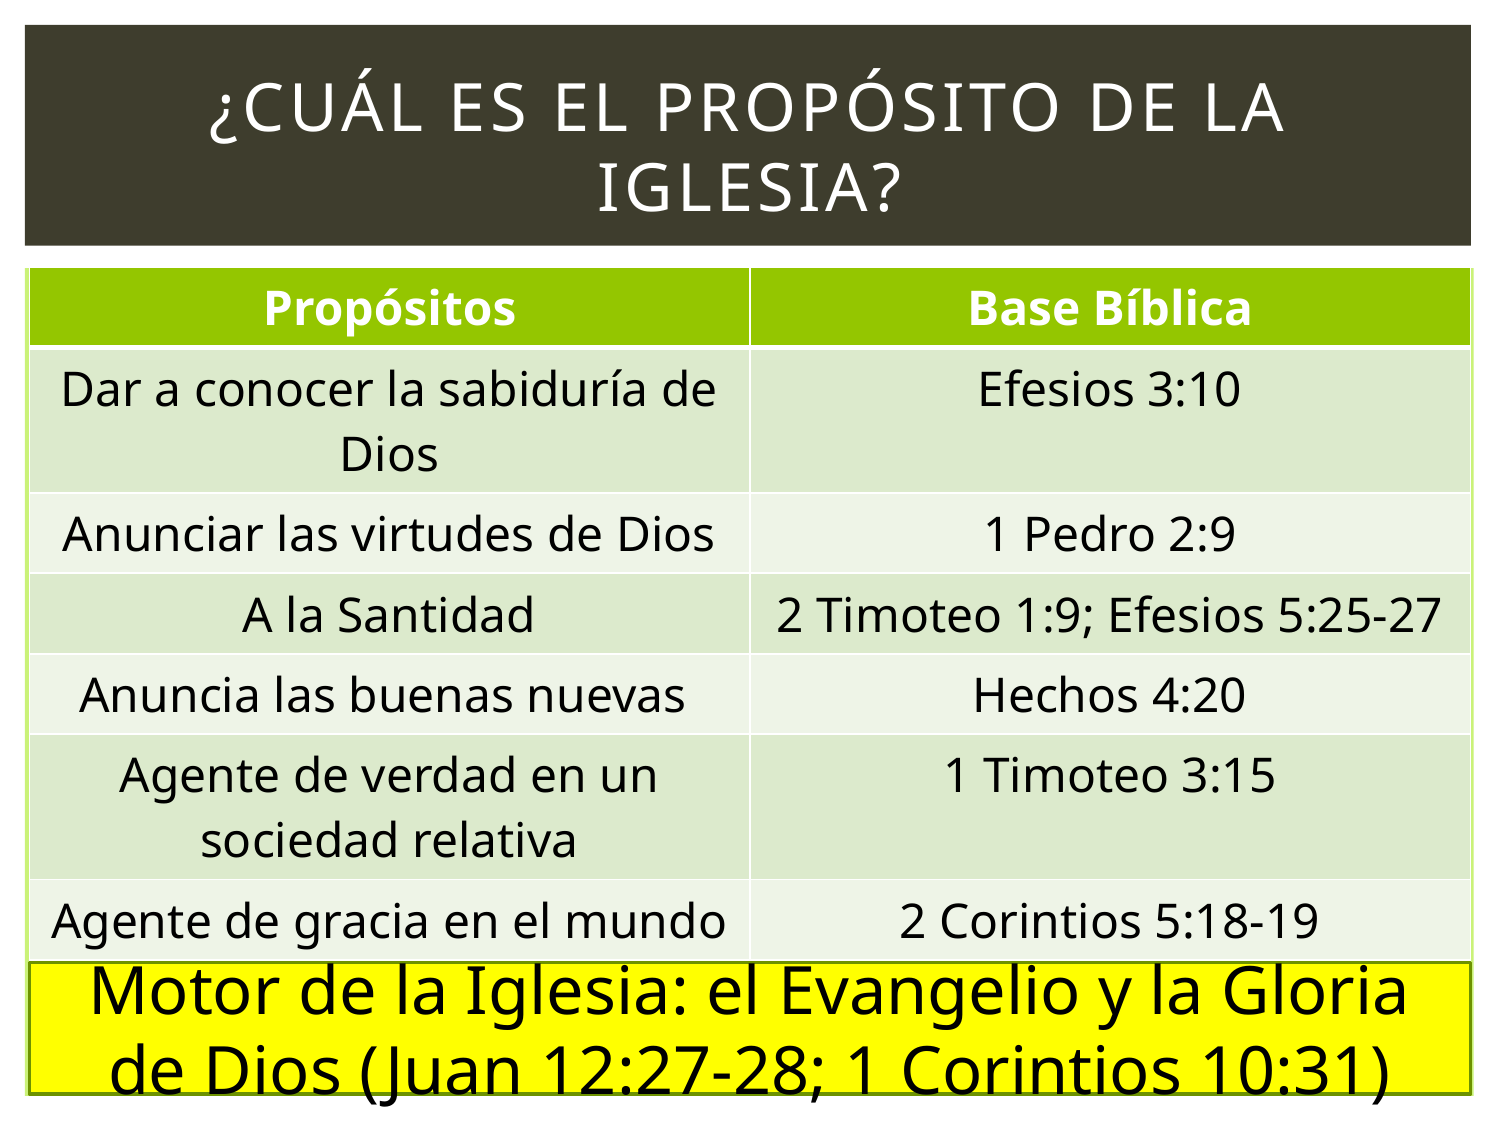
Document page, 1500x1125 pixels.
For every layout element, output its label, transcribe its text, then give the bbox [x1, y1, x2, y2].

table_header Base Bíblica [751, 268, 1470, 345]
table_header Propósitos [30, 268, 749, 345]
table_cell 1 Timoteo 3:15 [751, 735, 1470, 879]
table_cell 2 Corintios 5:18-19 [751, 880, 1470, 959]
table_cell Hechos 4:20 [751, 655, 1470, 733]
text_box Motor de la Iglesia: el Evangelio y la Gloria de Dios (Juan 12:27-28; 1 Corintios 10:31) [28, 961, 1472, 1096]
table_cell Efesios 3:10 [751, 350, 1470, 492]
table_cell Agente de verdad en un sociedad relativa [30, 735, 749, 879]
table_cell Anunciar las virtudes de Dios [30, 494, 749, 572]
table_cell 1 Pedro 2:9 [751, 494, 1470, 572]
table_cell A la Santidad [30, 574, 749, 653]
title ¿Cuál es el propósito de la iglesia? [62, 58, 1438, 232]
table_cell 2 Timoteo 1:9; Efesios 5:25-27 [751, 574, 1470, 653]
table_cell Dar a conocer la sabiduría de Dios [30, 350, 749, 492]
table_cell Anuncia las buenas nuevas [30, 655, 749, 733]
table_cell Agente de gracia en el mundo [30, 880, 749, 959]
